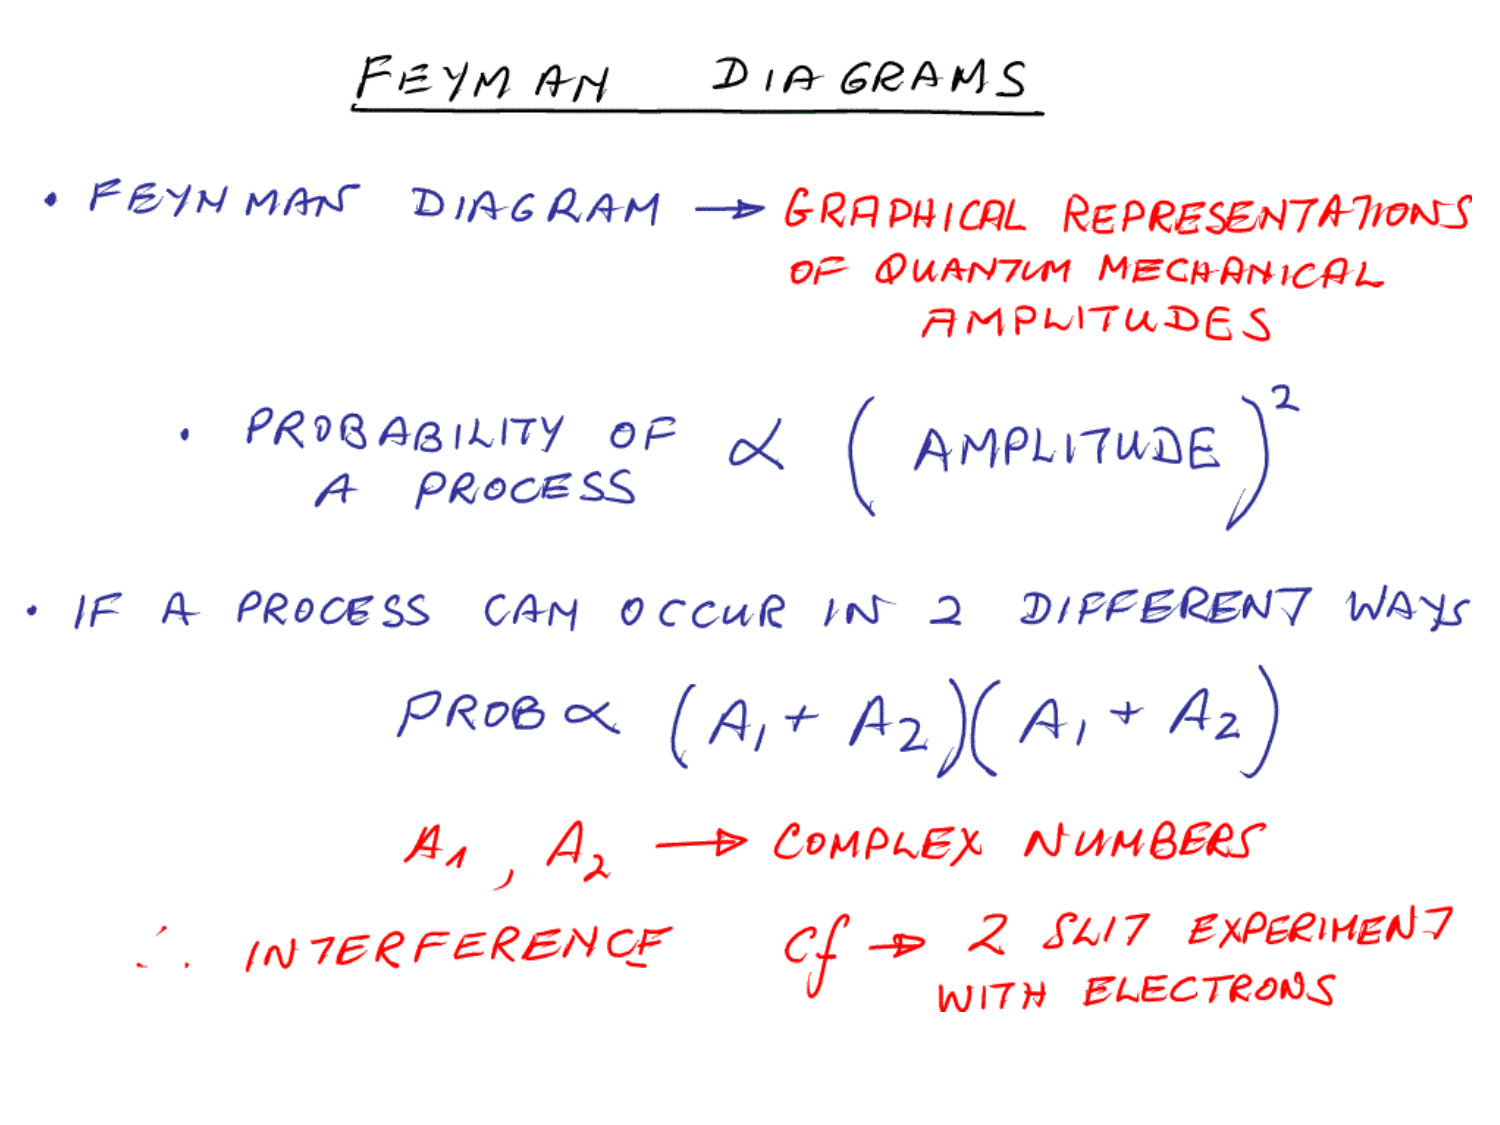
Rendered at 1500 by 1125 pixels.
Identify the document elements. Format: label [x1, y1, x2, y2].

picture [25, 54, 1472, 1012]
